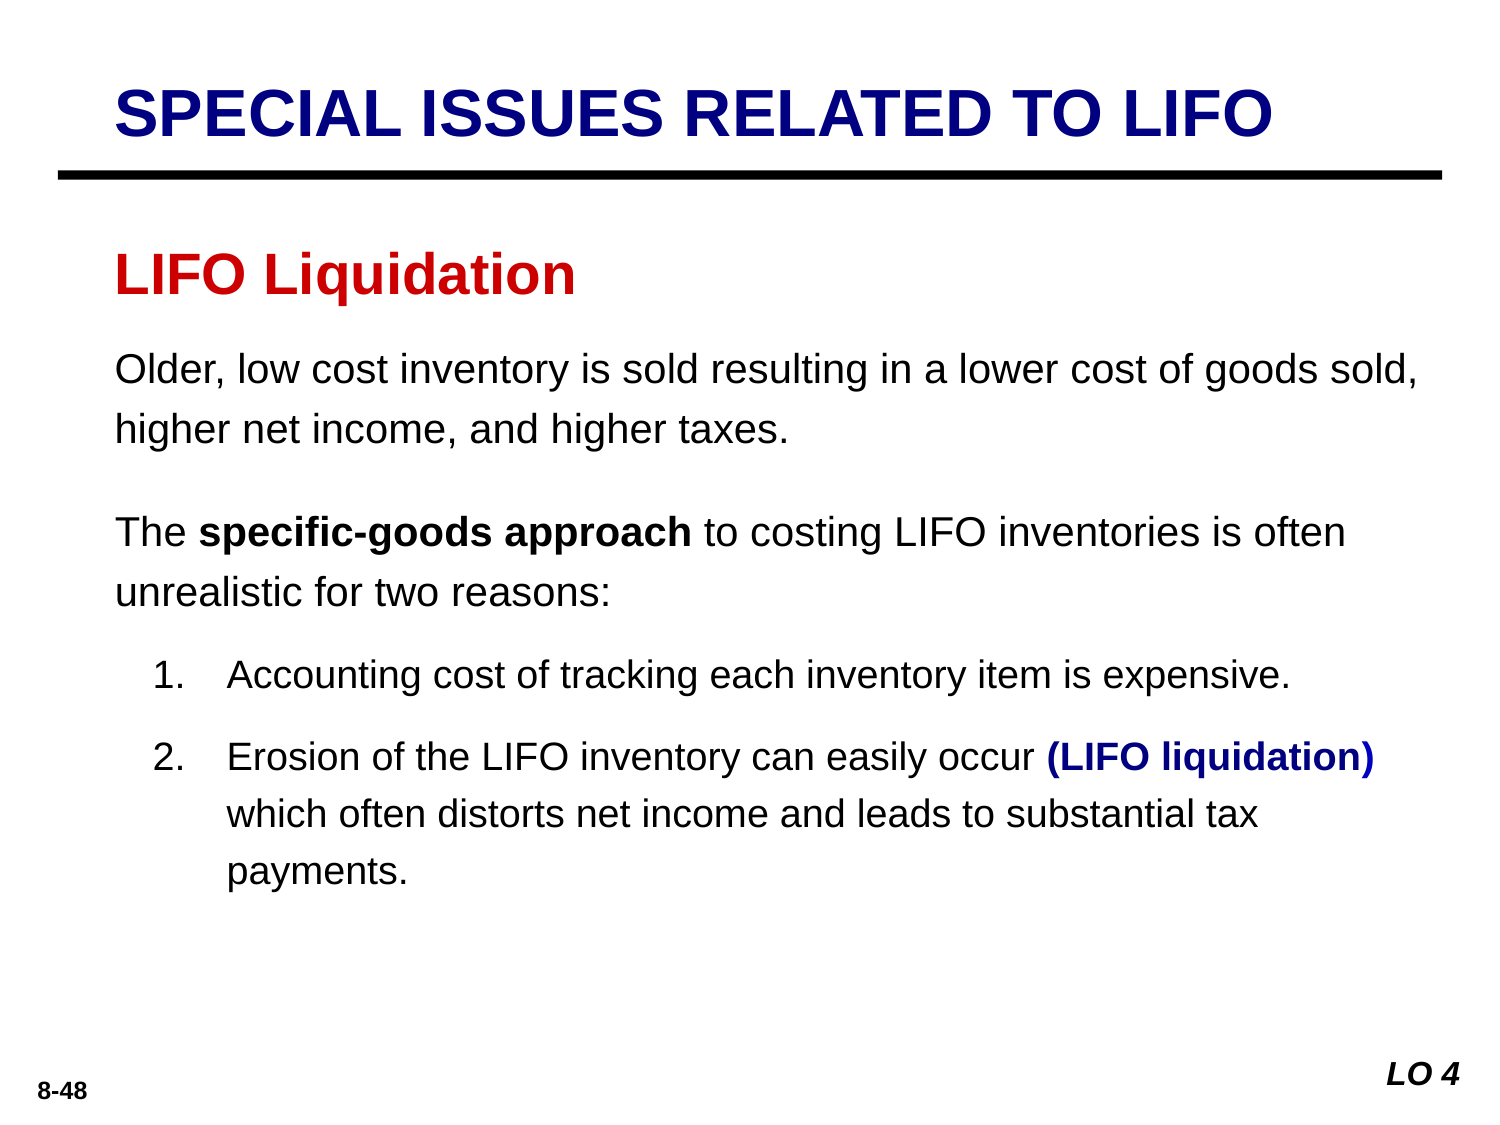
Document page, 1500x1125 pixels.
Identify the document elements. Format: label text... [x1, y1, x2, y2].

text_box LO 4 [1350, 1044, 1475, 1100]
text_box Older, low cost inventory is sold resulting in a lower cost of goods sold, higher net income, and higher taxes. [99, 324, 1438, 460]
text_box The specific-goods approach to costing LIFO inventories is often unrealistic for two reasons: Accounting cost of tracking each inventory item is expensive. Erosion of the LIFO inventory can easily occur (LIFO liquidation) which often distorts net income and leads to substantial tax payments. [99, 487, 1413, 900]
text_box SPECIAL ISSUES RELATED TO LIFO [99, 62, 1438, 155]
text_box LIFO Liquidation [99, 224, 1413, 314]
